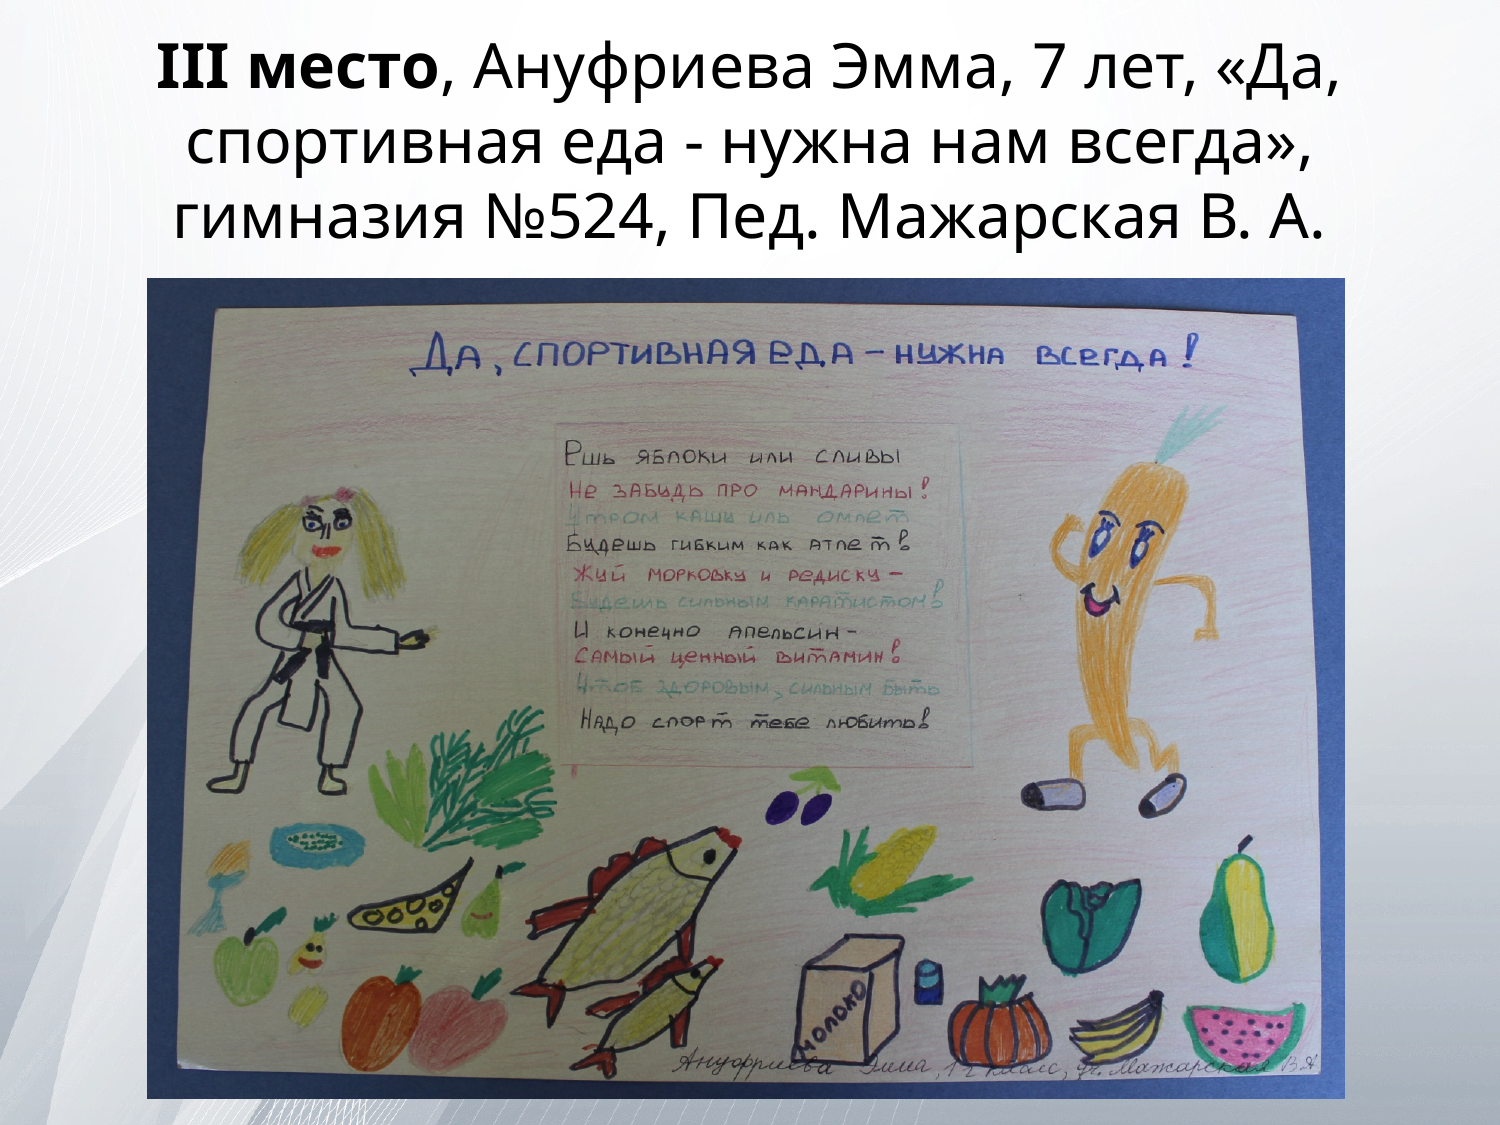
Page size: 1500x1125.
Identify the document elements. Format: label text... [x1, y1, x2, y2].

title III место, Ануфриева Эмма, 7 лет, «Да, спортивная еда - нужна нам всегда», гимназия №524, Пед. Мажарская В. А. [75, 45, 1425, 233]
picture [0, 0, 1500, 1125]
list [147, 278, 1346, 1099]
